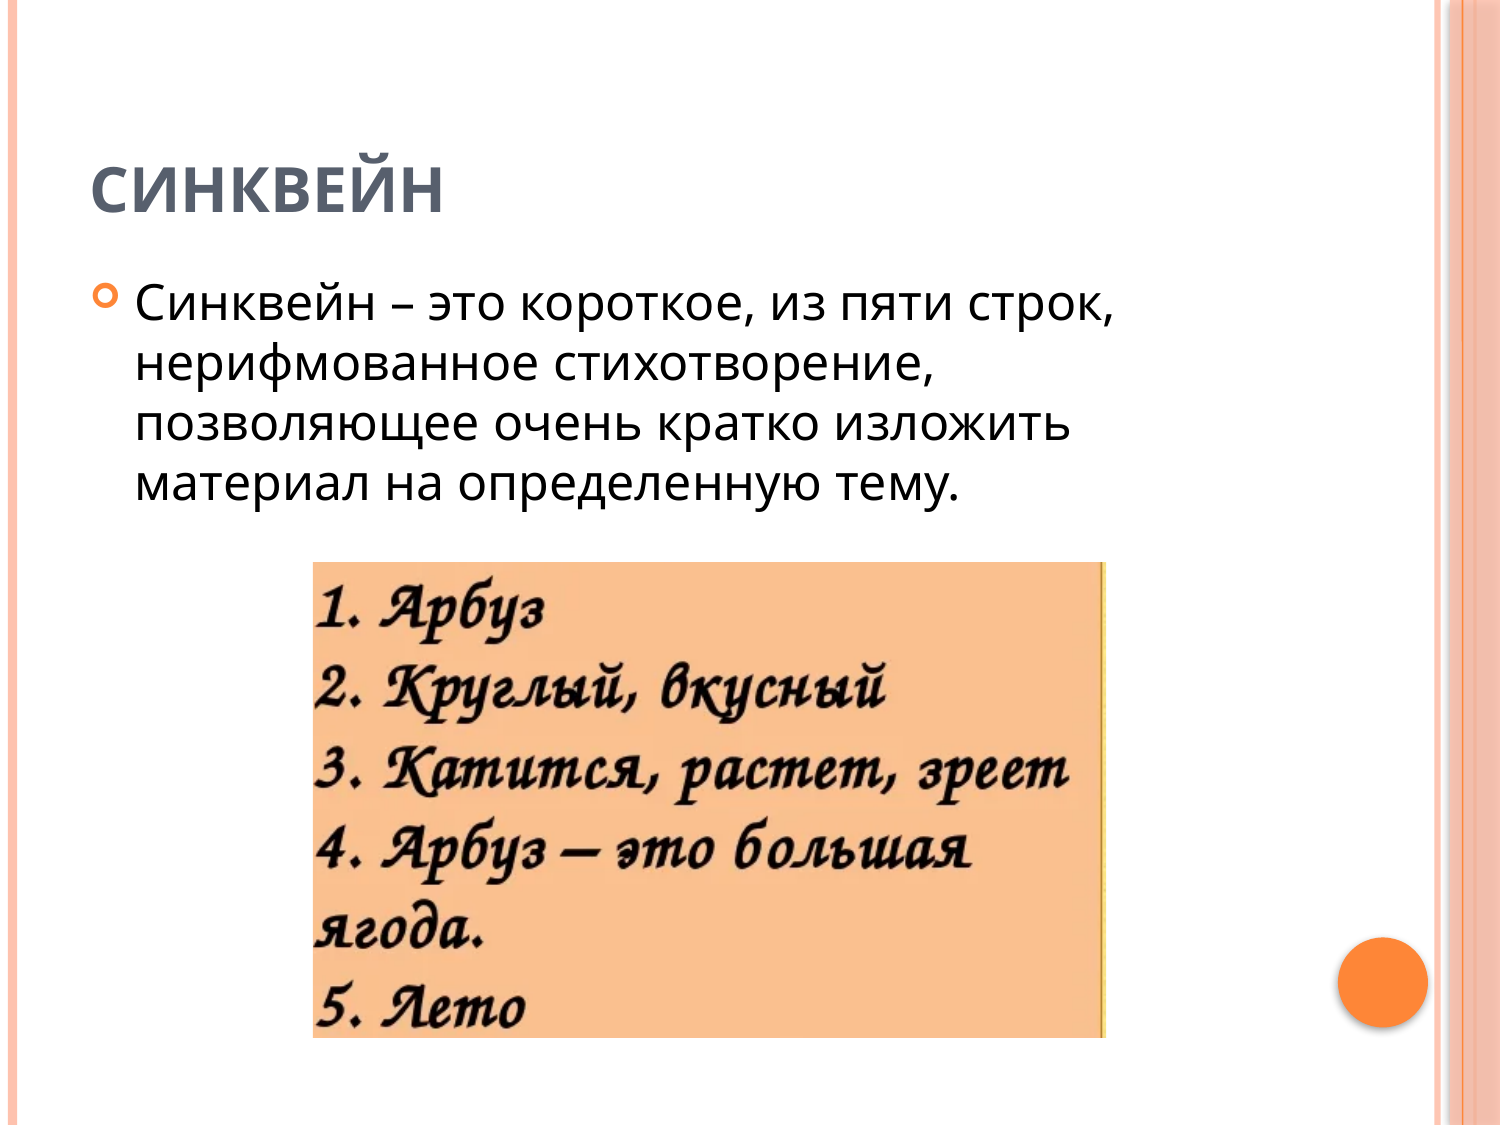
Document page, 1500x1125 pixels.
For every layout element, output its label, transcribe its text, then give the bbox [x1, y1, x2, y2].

title Синквейн [75, 45, 1300, 233]
list Синквейн – это короткое, из пяти строк, нерифмованное стихотворение, позволяющее очень кратко изложить материал на определенную тему. [75, 262, 1300, 551]
picture [312, 561, 1107, 1038]
